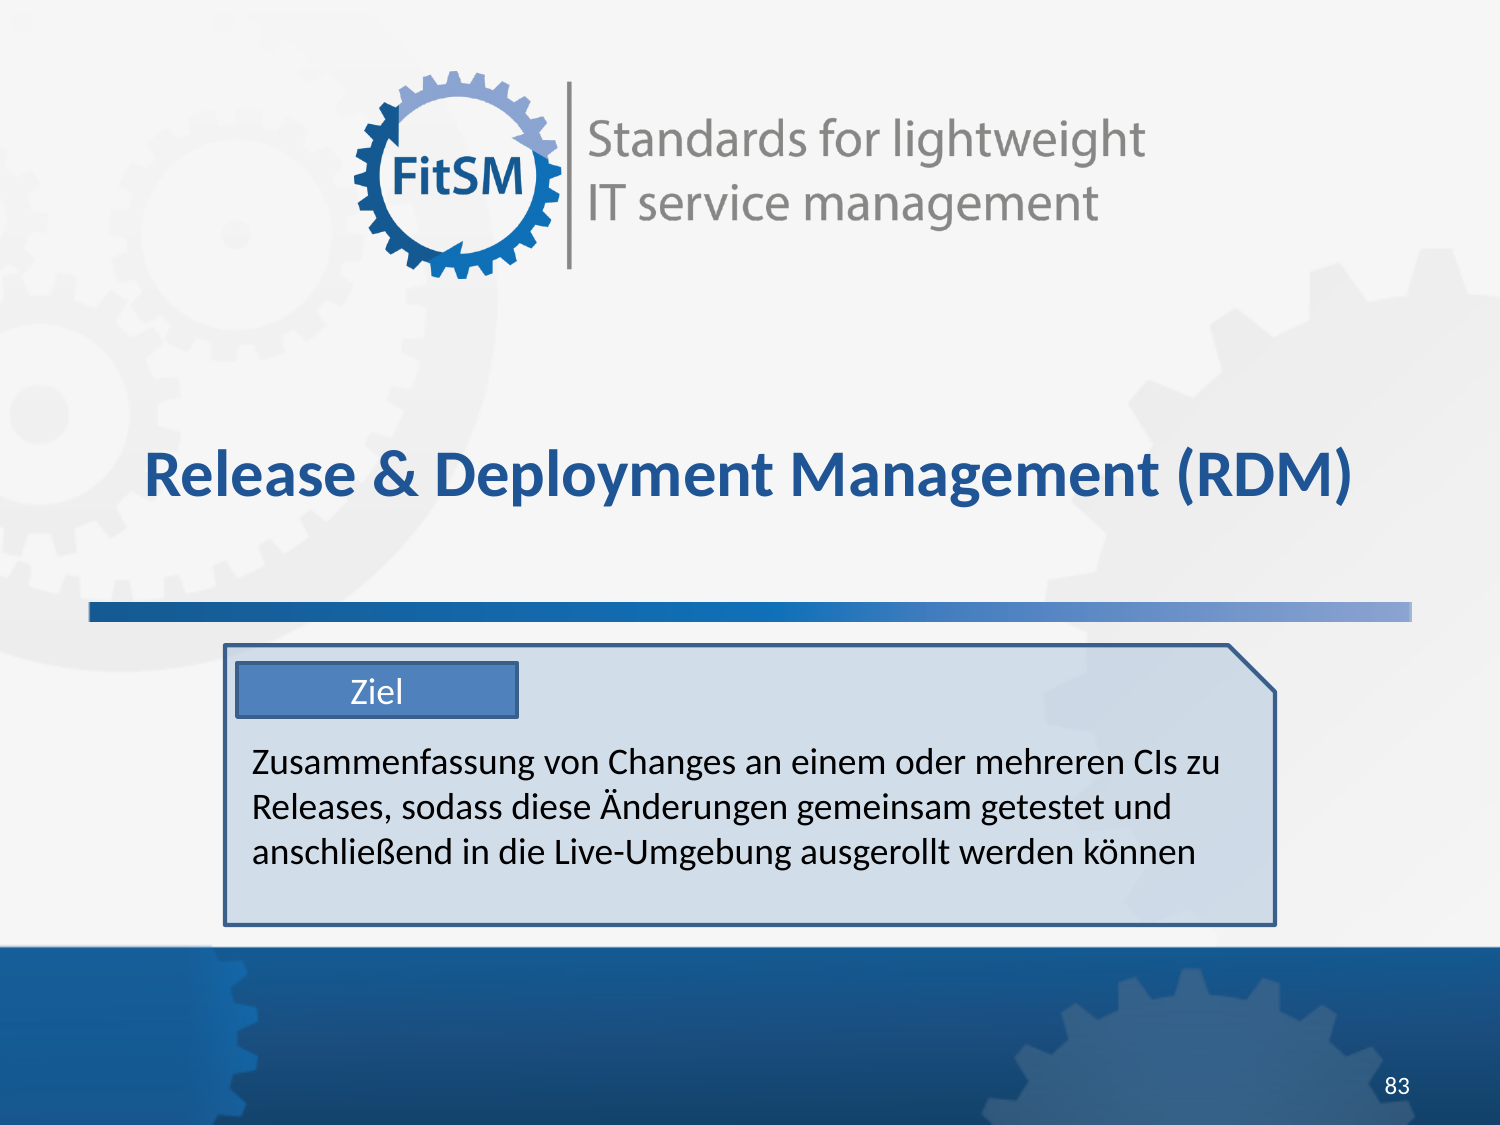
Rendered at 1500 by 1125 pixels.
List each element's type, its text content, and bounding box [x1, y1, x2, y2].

title Release & Deployment Management (RDM) [112, 349, 1388, 591]
picture [0, 0, 1500, 1125]
slide_number 83 [1074, 1054, 1425, 1115]
text_box Ziel [235, 661, 519, 719]
text_box [222, 643, 1278, 928]
text_box Zusammenfassung von Changes an einem oder mehreren CIs zu Releases, sodass diese Änderungen gemeinsam getestet und anschließend in die Live-Umgebung ausgerollt werden können [237, 729, 1260, 880]
